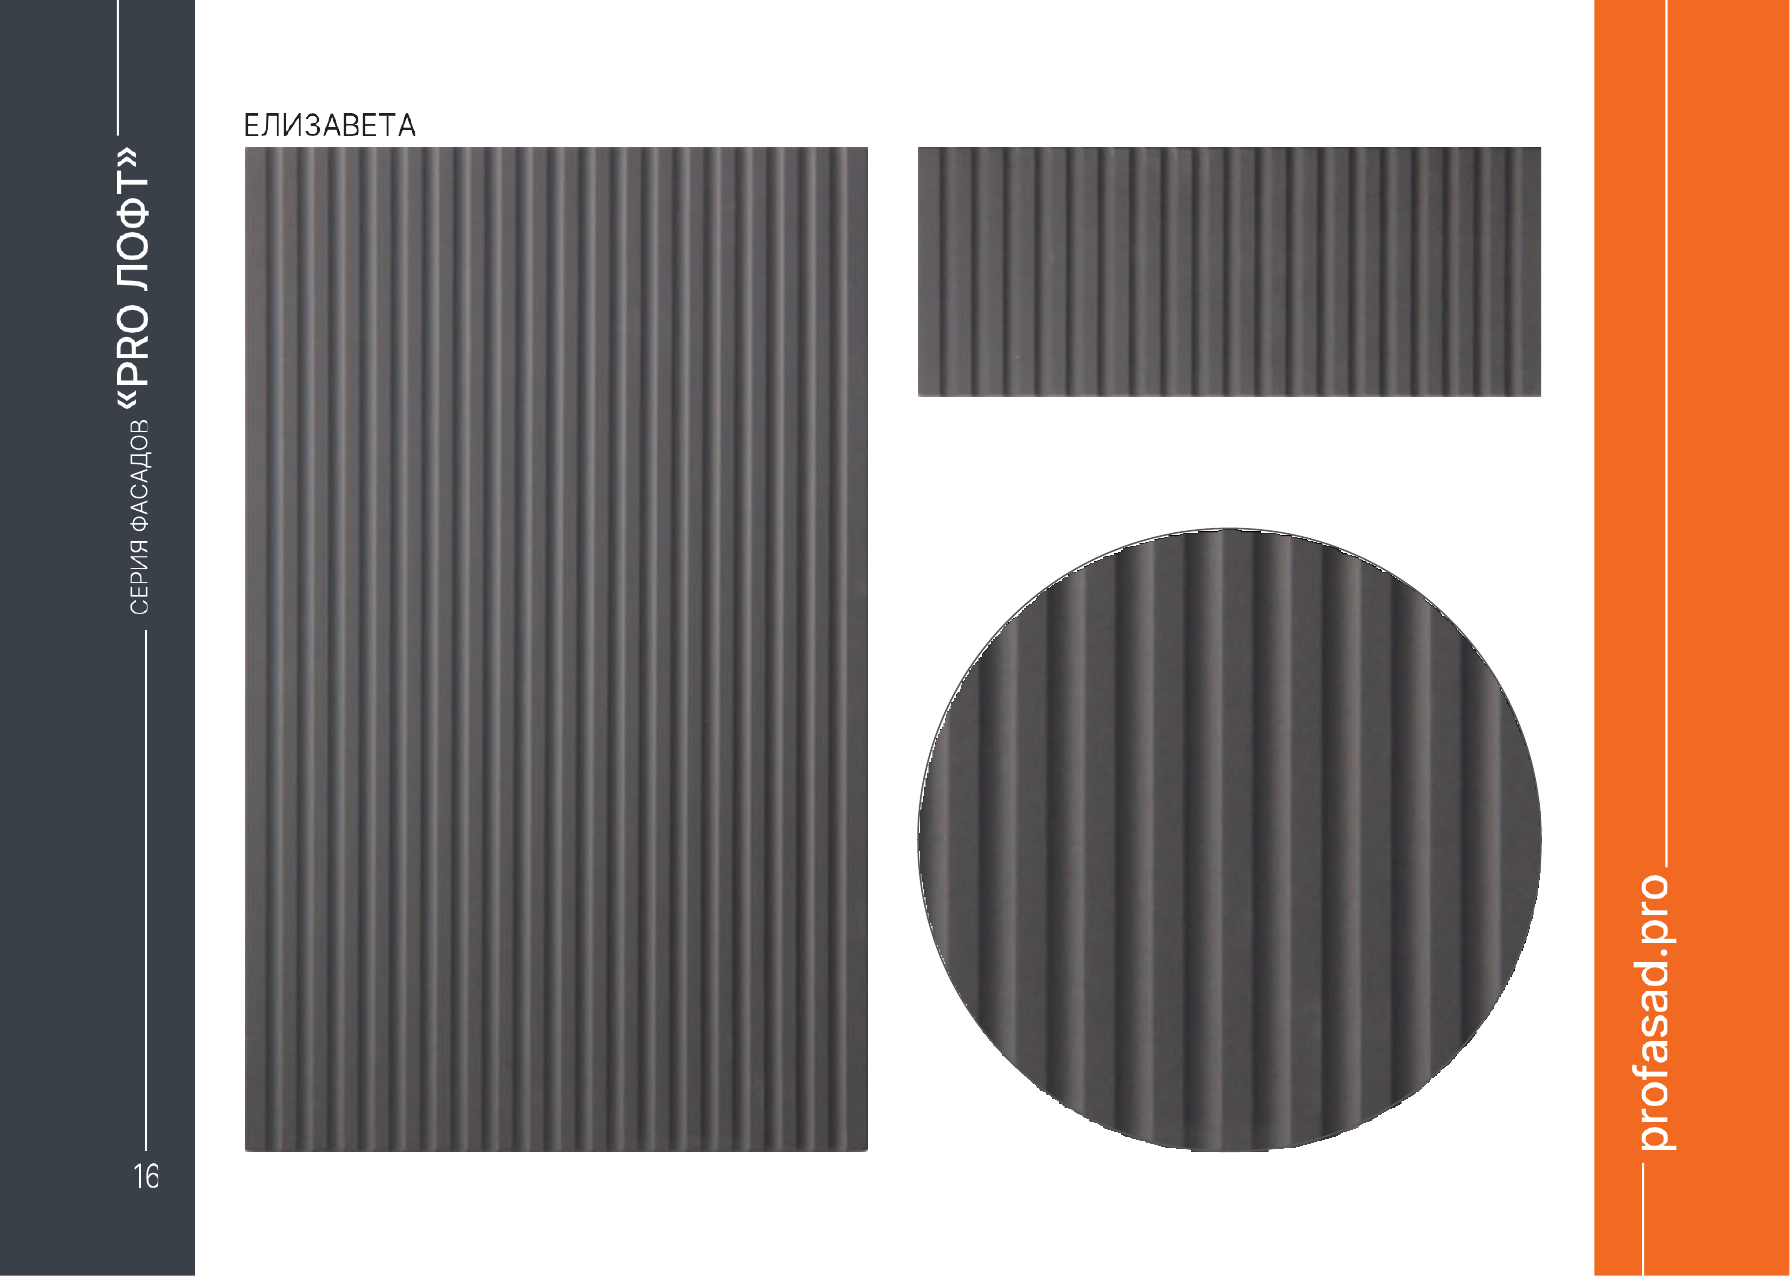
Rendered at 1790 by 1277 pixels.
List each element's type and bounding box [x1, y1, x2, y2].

text_box [0, 0, 196, 1276]
text_box [245, 113, 416, 136]
text_box [916, 527, 1543, 1153]
text_box [245, 147, 868, 1152]
text_box [1593, 0, 1790, 1276]
text_box [918, 147, 1542, 397]
